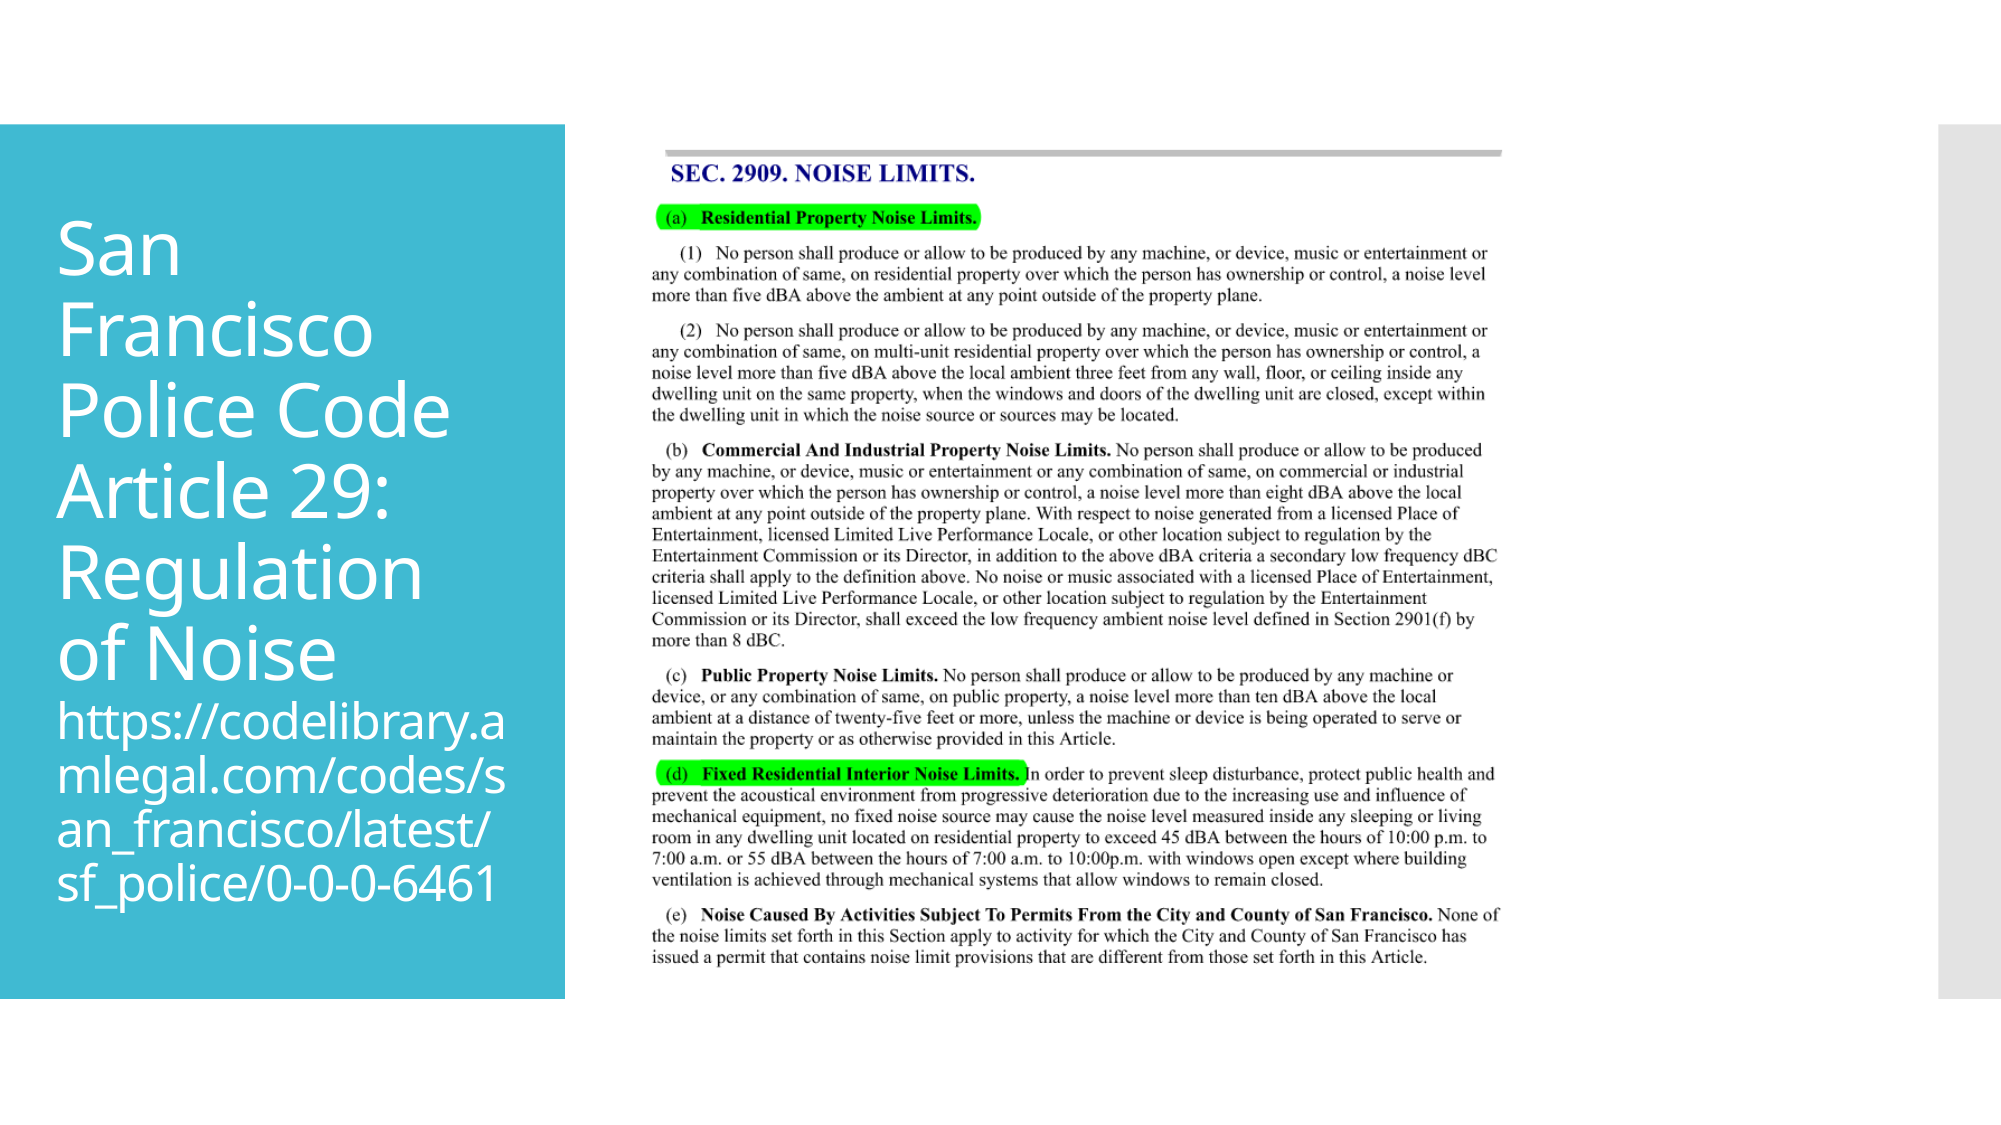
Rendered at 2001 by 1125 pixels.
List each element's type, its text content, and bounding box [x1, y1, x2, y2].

title San Francisco Police Code Article 29: Regulation of Noise https://codelibrary.amlegal.com/codes/san_francisco/latest/sf_police/0-0-0-6461 [41, 184, 525, 940]
picture [634, 141, 1529, 982]
